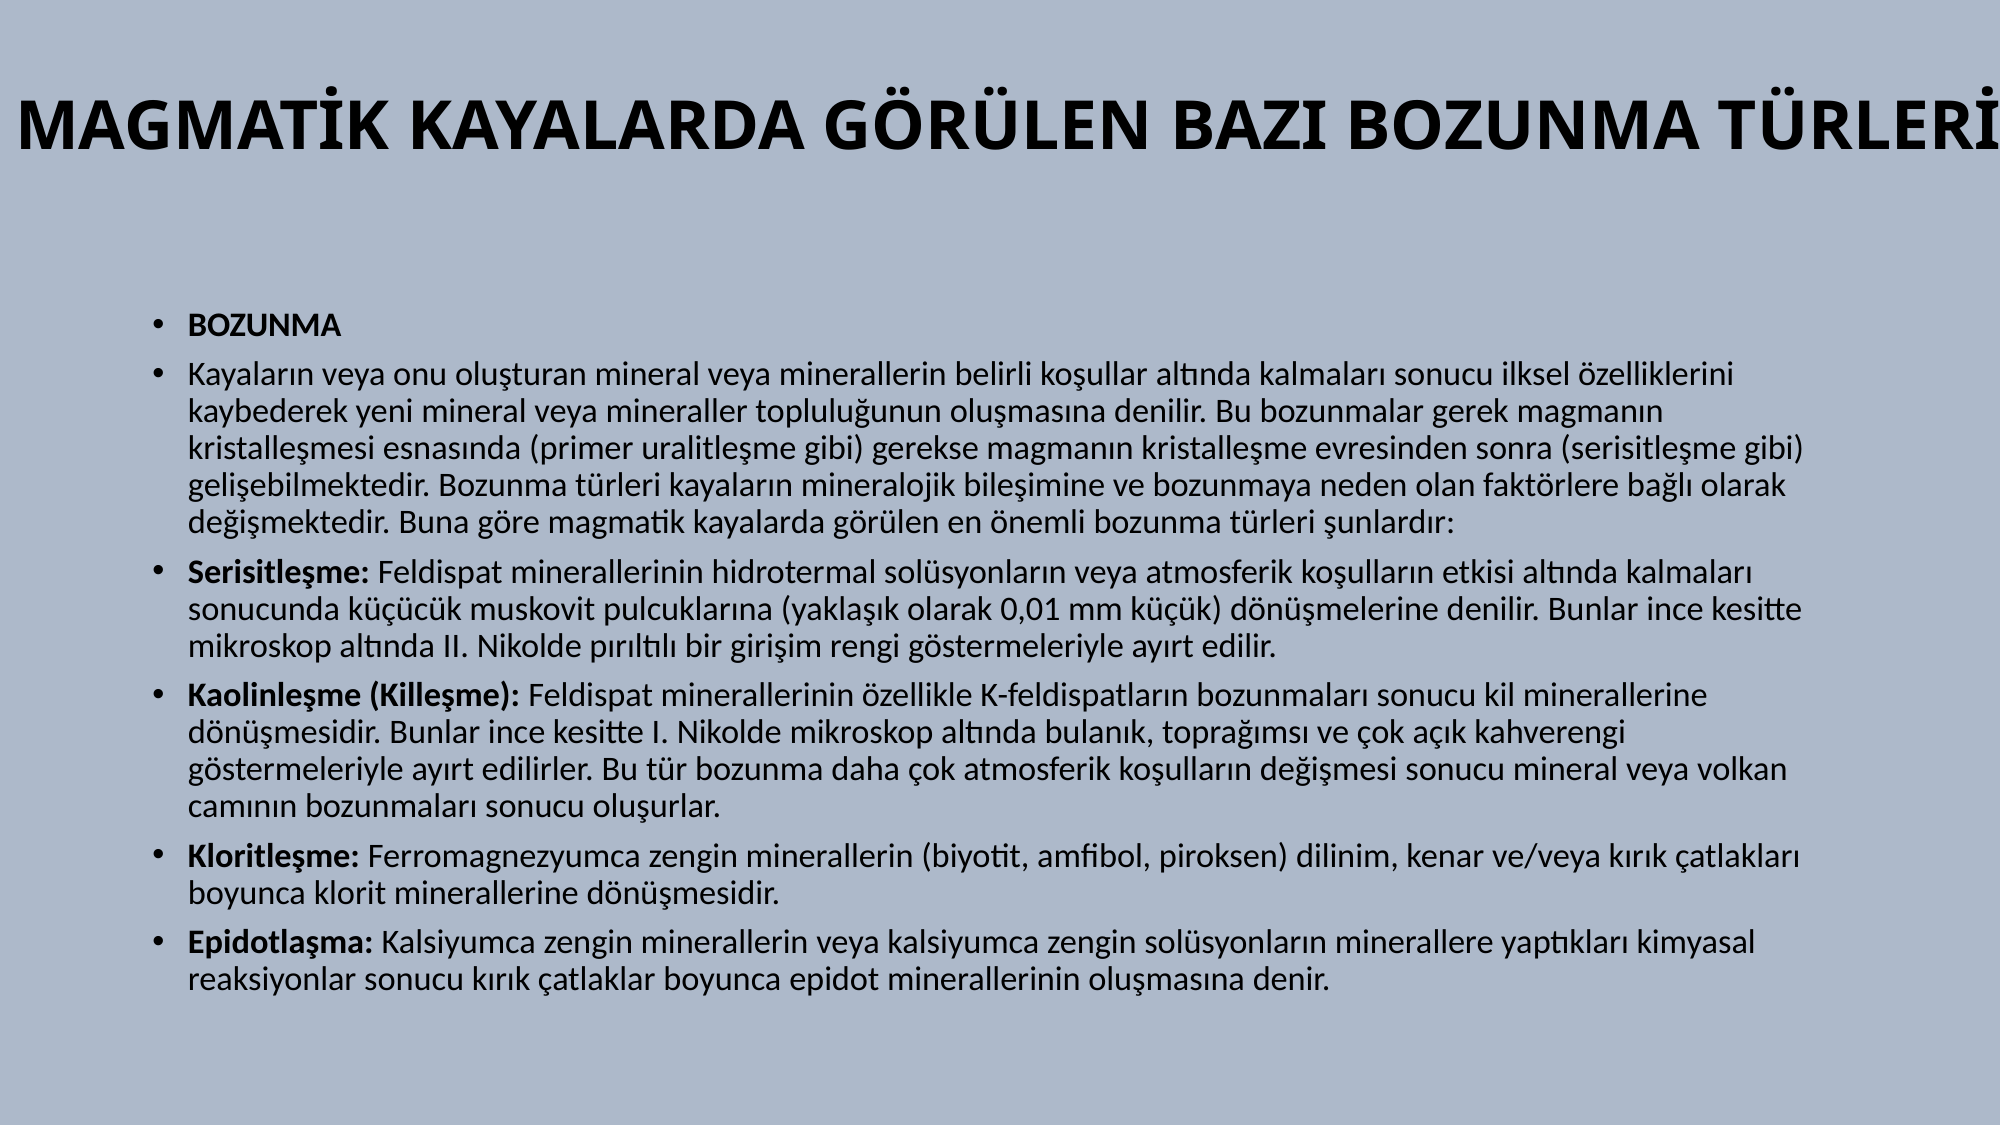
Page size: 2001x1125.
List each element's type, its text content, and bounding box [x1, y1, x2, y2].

list BOZUNMA Kayaların veya onu oluşturan mineral veya minerallerin belirli koşullar altında kalmaları sonucu ilksel özelliklerini kaybederek yeni mineral veya mineraller topluluğunun oluşmasına denilir. Bu bozunmalar gerek magmanın kristalleşmesi esnasında (primer uralitleşme gibi) gerekse magmanın kristalleşme evresinden sonra (serisitleşme gibi) gelişebilmektedir. Bozunma türleri kayaların mineralojik bileşimine ve bozunmaya neden olan faktörlere bağlı olarak değişmektedir. Buna göre magmatik kayalarda görülen en önemli bozunma türleri şunlardır: Serisitleşme: Feldispat minerallerinin hidrotermal solüsyonların veya atmosferik koşulların etkisi altında kalmaları sonucunda küçücük muskovit pulcuklarına (yaklaşık olarak 0,01 mm küçük) dönüşmelerine denilir. Bunlar ince kesitte mikroskop altında II. Nikolde pırıltılı bir girişim rengi göstermeleriyle ayırt edilir. Kaolinleşme (Killeşme): Feldispat minerallerinin özellikle K-feldispatların bozunmaları sonucu kil minerallerine dönüşmesidir. Bunlar ince kesitte I. Nikolde mikroskop altında bulanık, toprağımsı ve çok açık kahverengi göstermeleriyle ayırt edilirler. Bu tür bozunma daha çok atmosferik koşulların değişmesi sonucu mineral veya volkan camının bozunmaları sonucu oluşurlar. Kloritleşme: Ferromagnezyumca zengin minerallerin (biyotit, amfibol, piroksen) dilinim, kenar ve/veya kırık çatlakları boyunca klorit minerallerine dönüşmesidir. Epidotlaşma: Kalsiyumca zengin minerallerin veya kalsiyumca zengin solüsyonların minerallere yaptıkları kimyasal reaksiyonlar sonucu kırık çatlaklar boyunca epidot minerallerinin oluşmasına denir. [137, 299, 1863, 1014]
title MAGMATİK KAYALARDA GÖRÜLEN BAZI BOZUNMA TÜRLERİ [0, 59, 2000, 278]
